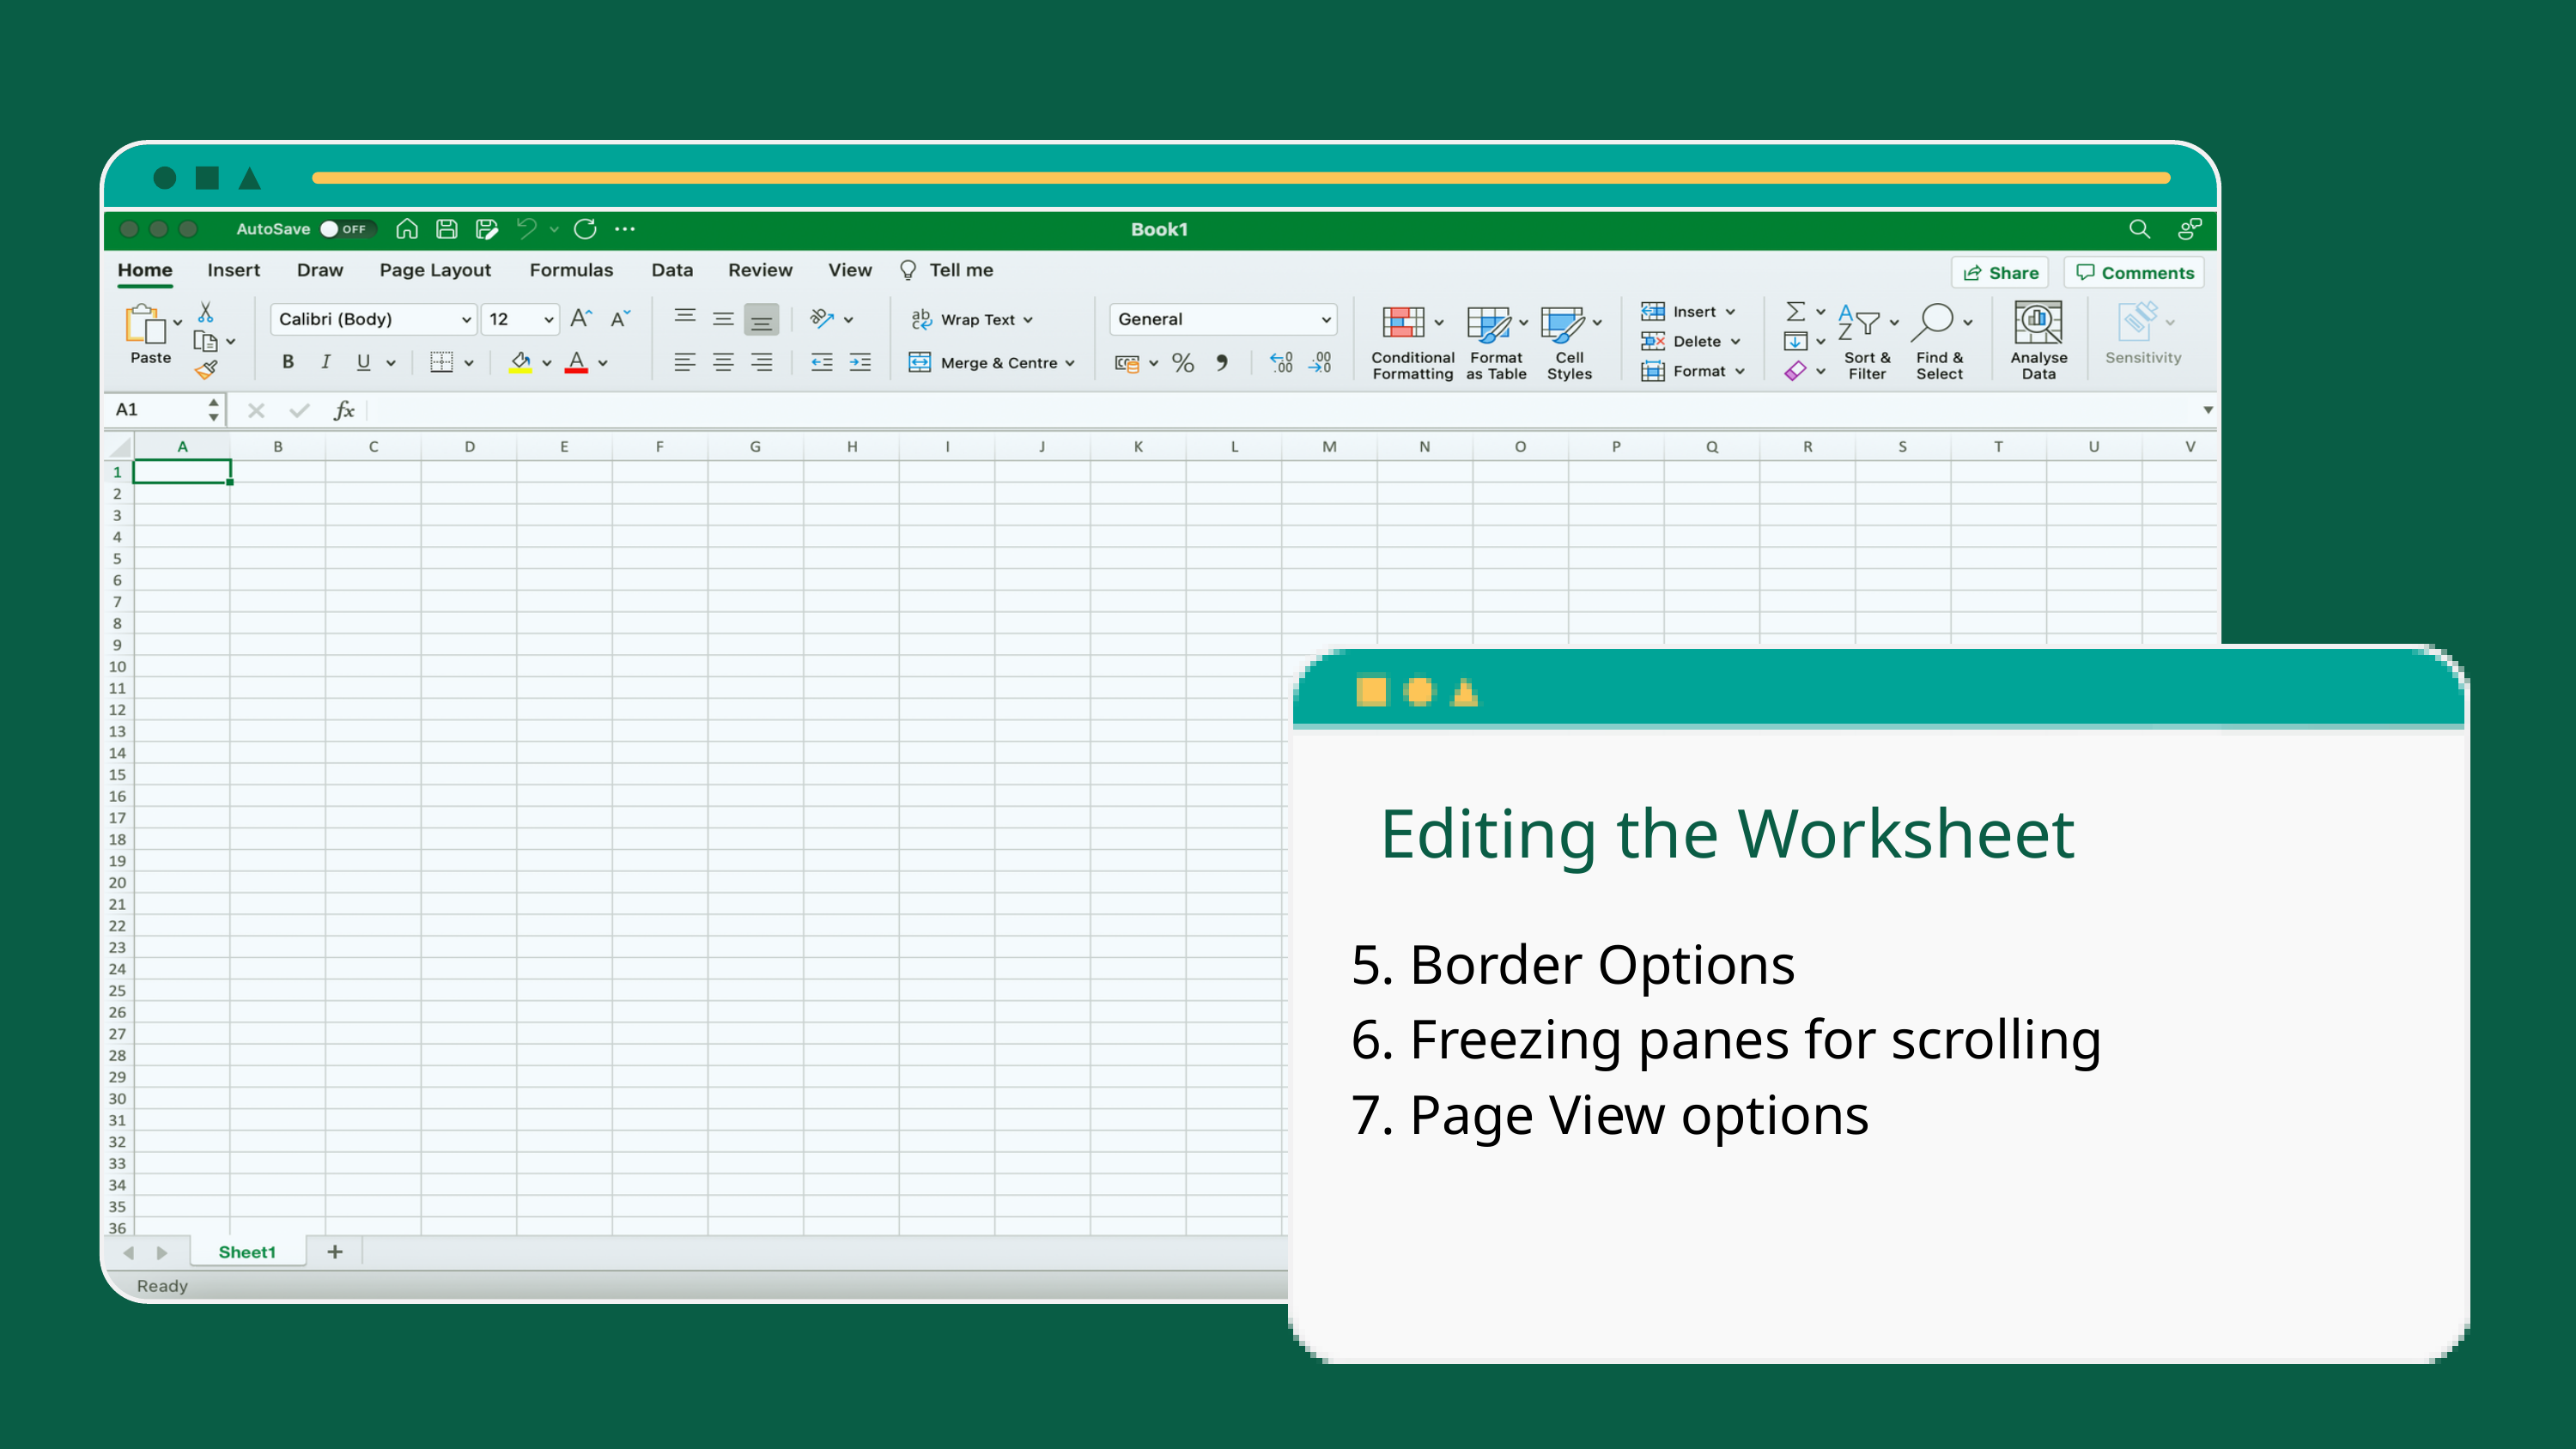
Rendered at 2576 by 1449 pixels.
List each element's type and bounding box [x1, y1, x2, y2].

picture [1287, 644, 2470, 1365]
text_box [99, 139, 2222, 1304]
